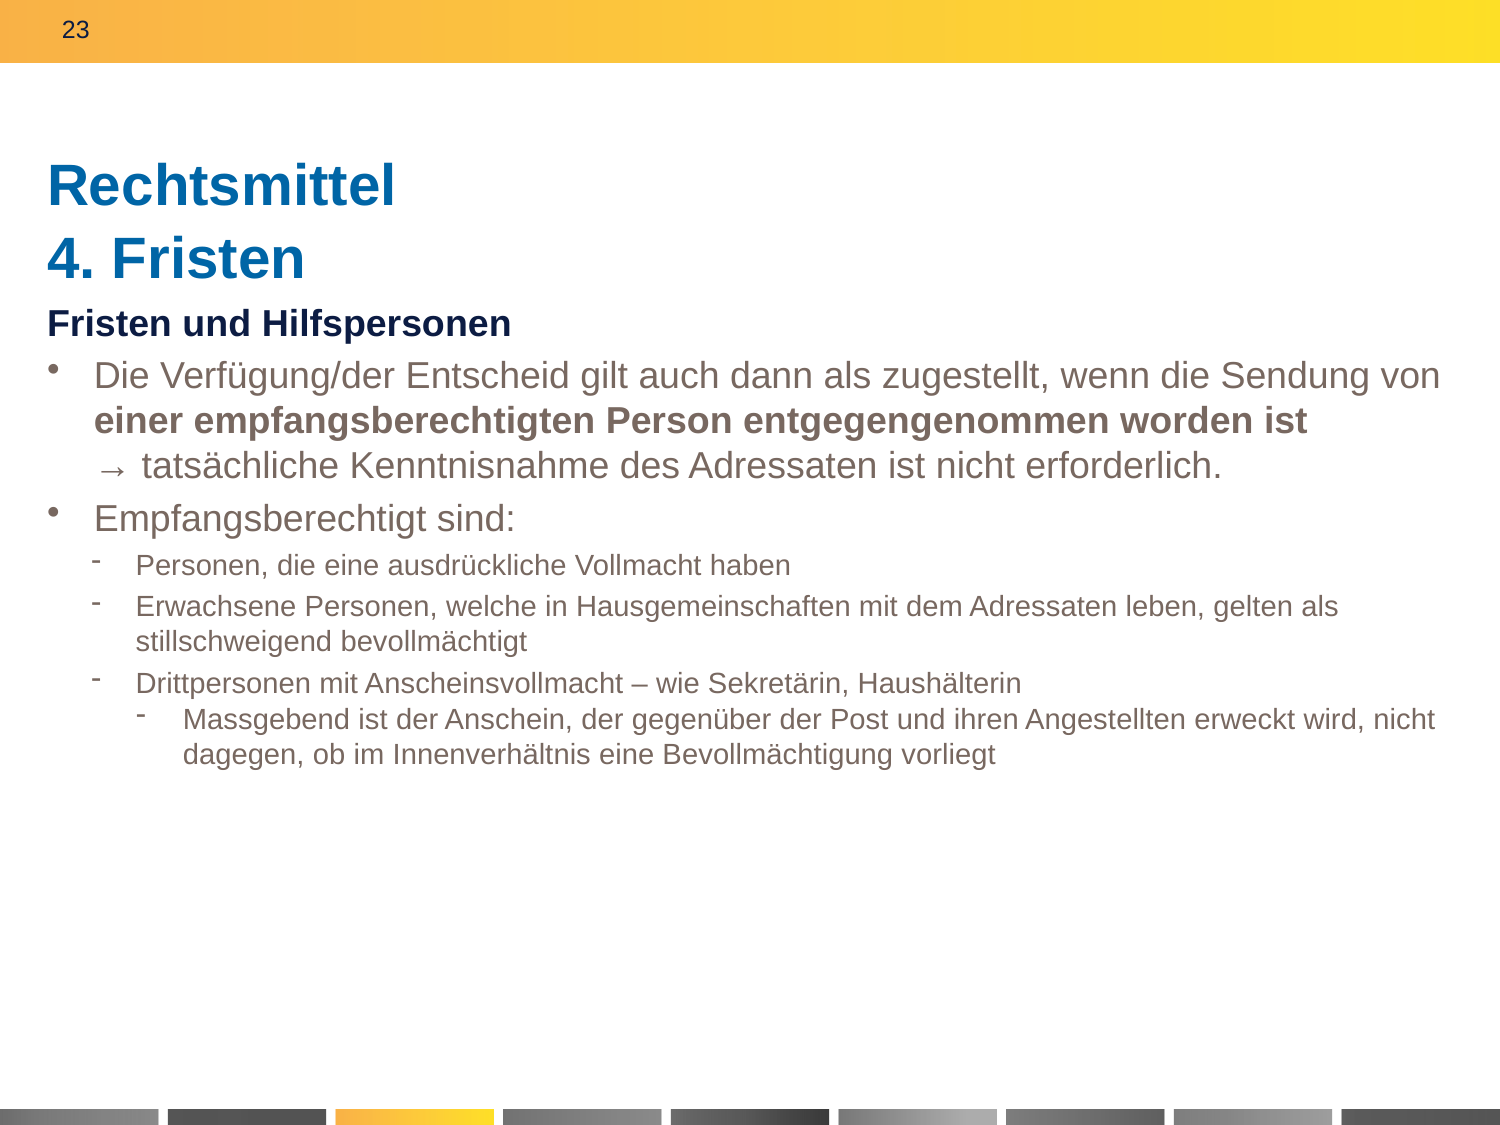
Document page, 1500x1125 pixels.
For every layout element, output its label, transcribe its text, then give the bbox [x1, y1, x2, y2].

title Rechtsmittel 4. Fristen [46, 143, 1454, 304]
picture [0, 1109, 1500, 1125]
slide_number 23 [47, 6, 398, 50]
picture [0, 0, 1500, 63]
list Fristen und Hilfspersonen Die Verfügung/der Entscheid gilt auch dann als zugestellt, wenn die Sendung von einer empfangsberechtigten Person entgegengenommen worden ist → tatsächliche Kenntnisnahme des Adressaten ist nicht erforderlich. Empfangsberechtigt sind: Personen, die eine ausdrückliche Vollmacht haben Erwachsene Personen, welche in Hausgemeinschaften mit dem Adressaten leben, gelten als stillschweigend bevollmächtigt Drittpersonen mit Anscheinsvollmacht – wie Sekretärin, Haushälterin Massgebend ist der Anschein, der gegenüber der Post und ihren Angestellten erweckt wird, nicht dagegen, ob im Innenverhältnis eine Bevollmächtigung vorliegt [46, 304, 1454, 925]
